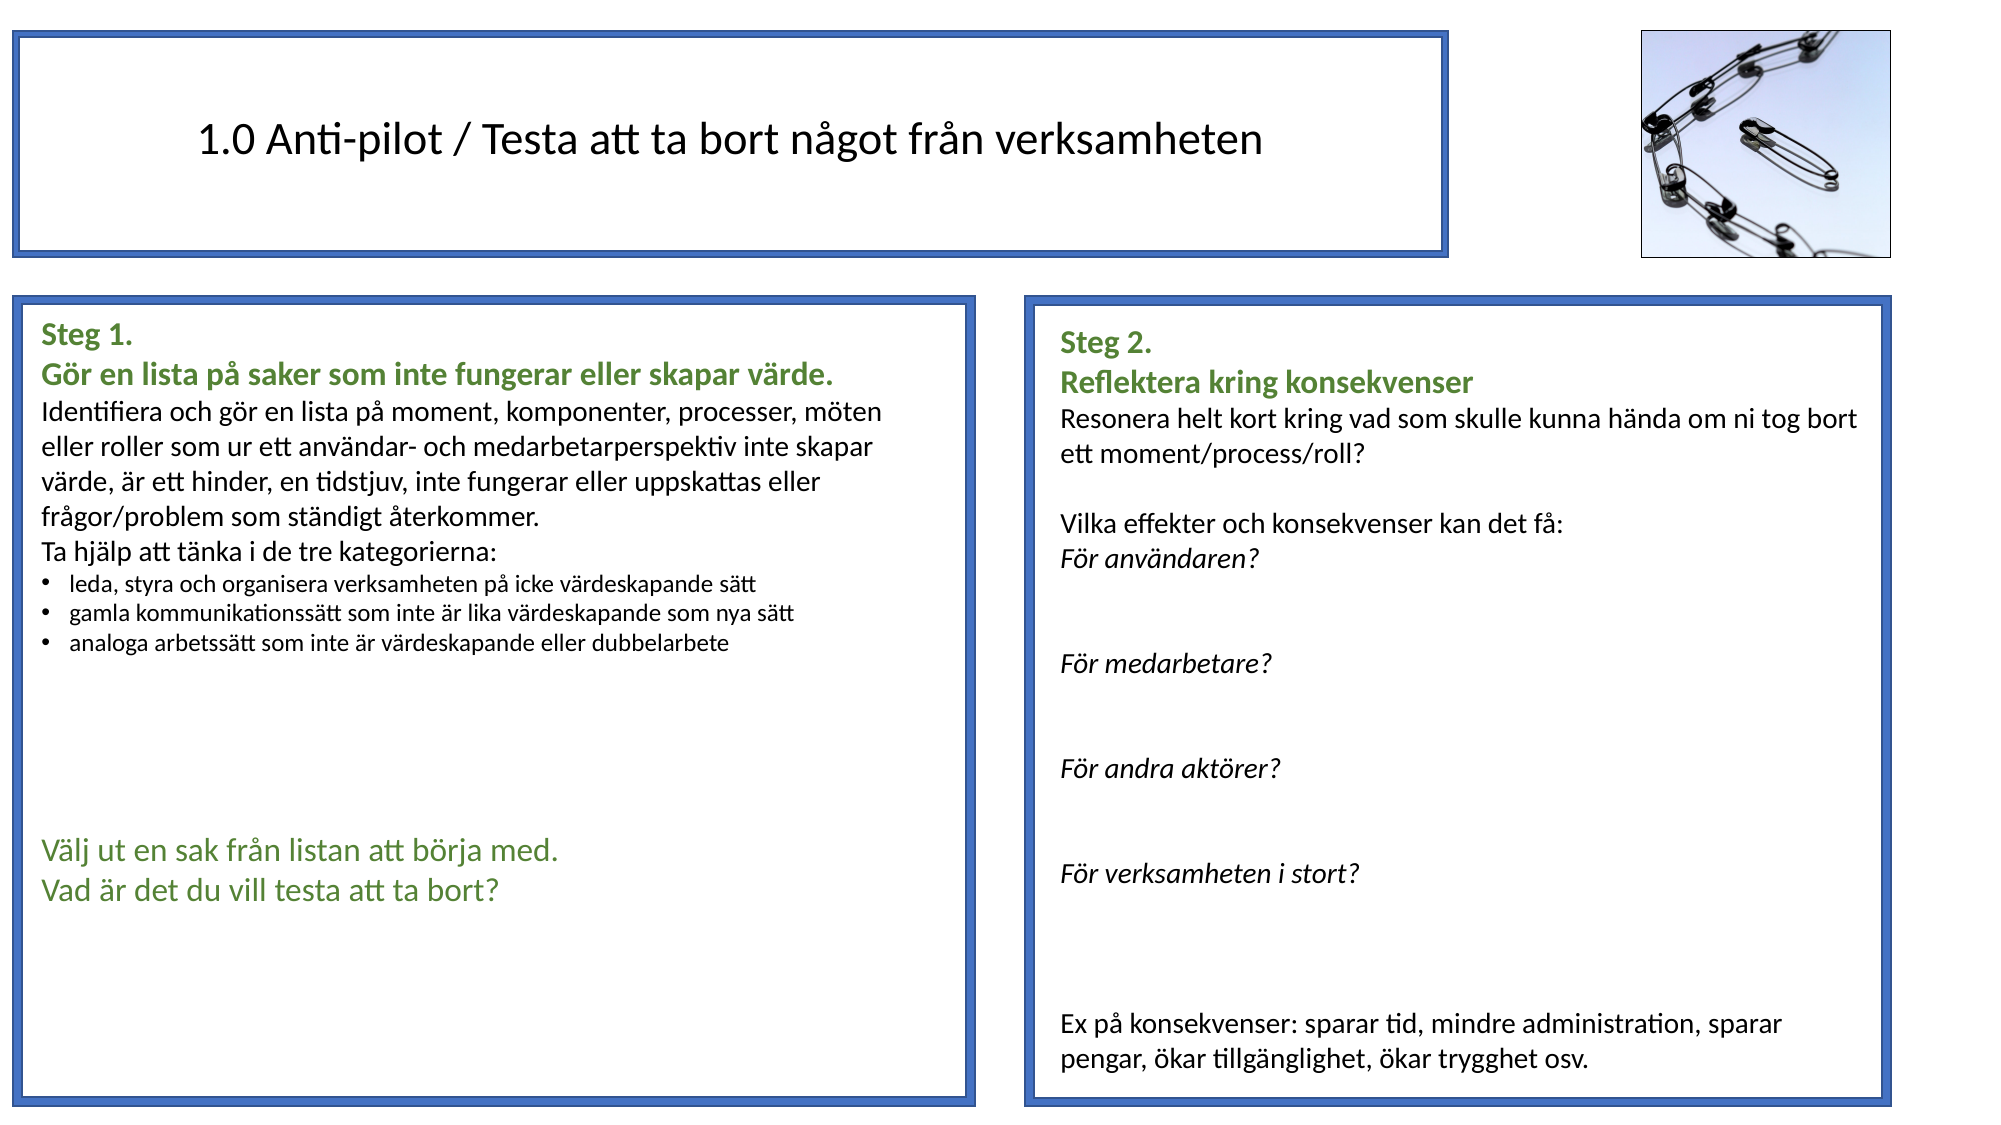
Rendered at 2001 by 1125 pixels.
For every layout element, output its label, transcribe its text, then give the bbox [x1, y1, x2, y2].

picture [1640, 30, 1891, 257]
text_box Steg 2. Reflektera kring konsekvenser Resonera helt kort kring vad som skulle kunna hända om ni tog bort ett moment/process/roll? Vilka effekter och konsekvenser kan det få: För användaren? För medarbetare? För andra aktörer? För verksamheten i stort? Ex på konsekvenser: sparar tid, mindre administration, sparar pengar, ökar tillgänglighet, ökar trygghet osv. [1045, 312, 1877, 1082]
subtitle 1.0 Anti-pilot / Testa att ta bort något från verksamheten [20, 106, 1441, 172]
text_box [12, 295, 976, 1107]
text_box [1024, 295, 1892, 1107]
text_box [12, 30, 1449, 258]
text_box Steg 1. Gör en lista på saker som inte fungerar eller skapar värde. Identifiera och gör en lista på moment, komponenter, processer, möten eller roller som ur ett användar- och medarbetarperspektiv inte skapar värde, är ett hinder, en tidstjuv, inte fungerar eller uppskattas eller frågor/problem som ständigt återkommer. Ta hjälp att tänka i de tre kategorierna: leda, styra och organisera verksamheten på icke värdeskapande sätt gamla kommunikationssätt som inte är lika värdeskapande som nya sätt analoga arbetssätt som inte är värdeskapande eller dubbelarbete [26, 305, 949, 665]
text_box Välj ut en sak från listan att börja med. Vad är det du vill testa att ta bort? [26, 820, 584, 915]
